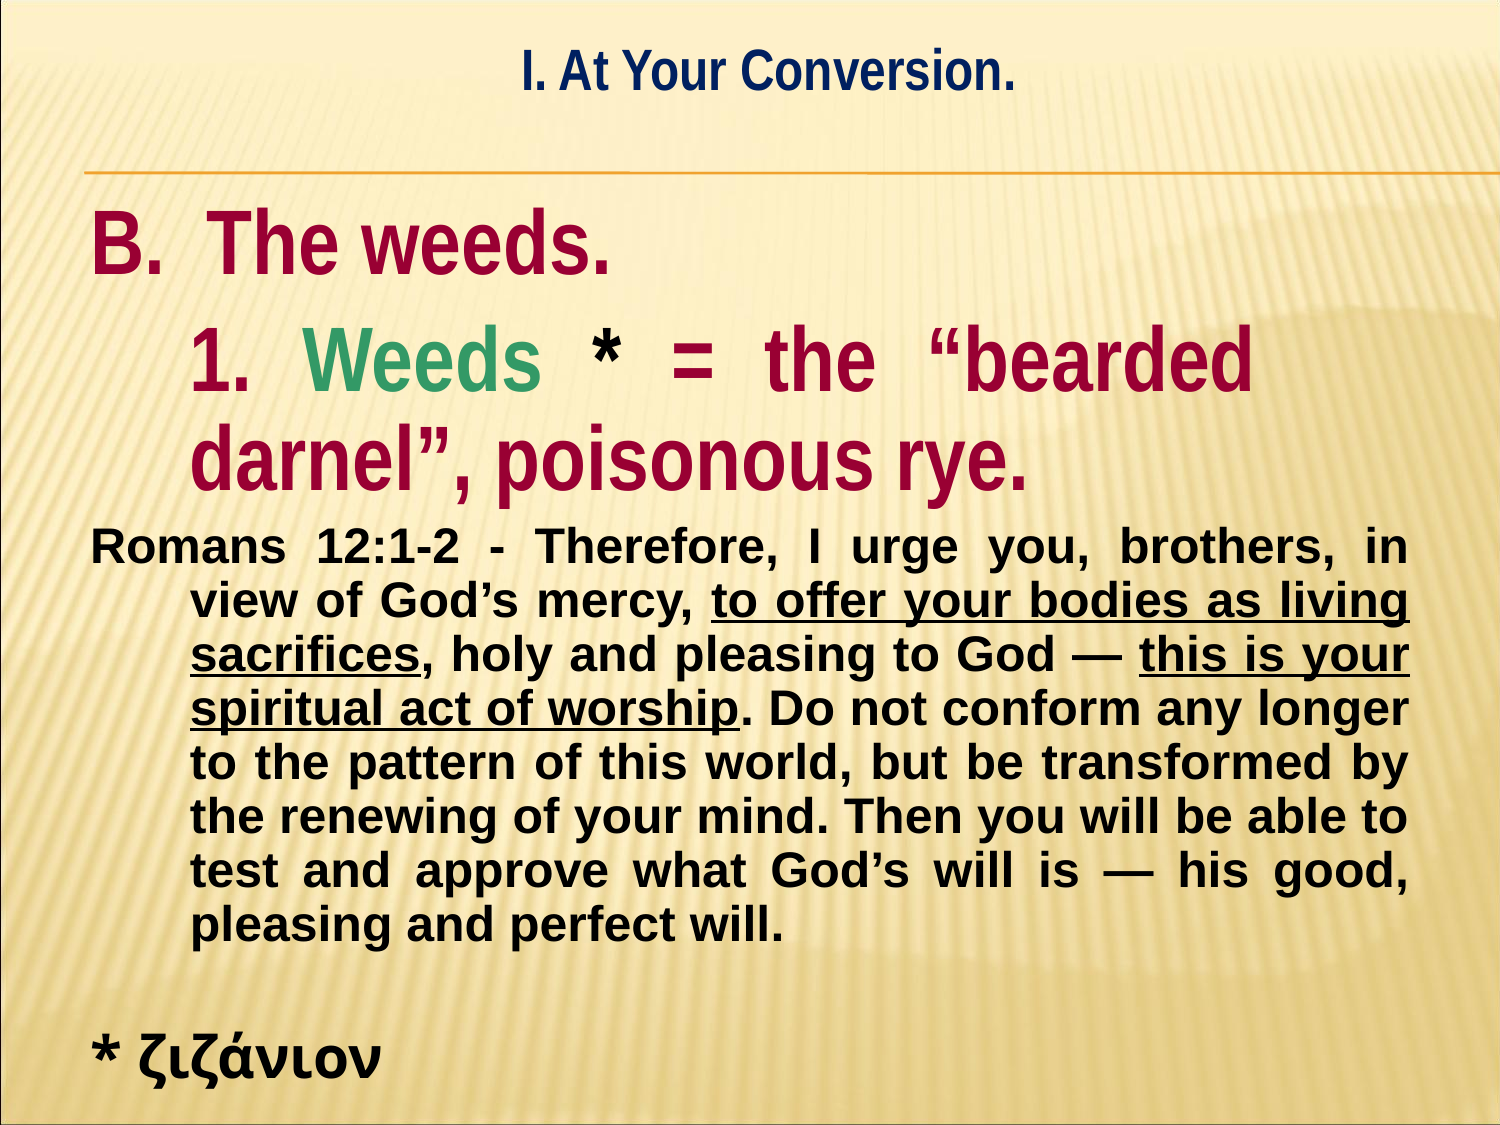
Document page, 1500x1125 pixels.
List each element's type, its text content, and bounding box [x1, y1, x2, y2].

list B. The weeds. 1. Weeds * = the “bearded darnel”, poisonous rye. Romans 12:1-2 - Therefore, I urge you, brothers, in view of God’s mercy, to offer your bodies as living sacrifices, holy and pleasing to God — this is your spiritual act of worship. Do not conform any longer to the pattern of this world, but be transformed by the renewing of your mind. Then you will be able to test and approve what God’s will is — his good, pleasing and perfect will. * ζιζάνιον [75, 187, 1425, 1125]
text_box I. At Your Conversion. [124, 24, 1413, 110]
picture [0, 0, 1500, 1125]
